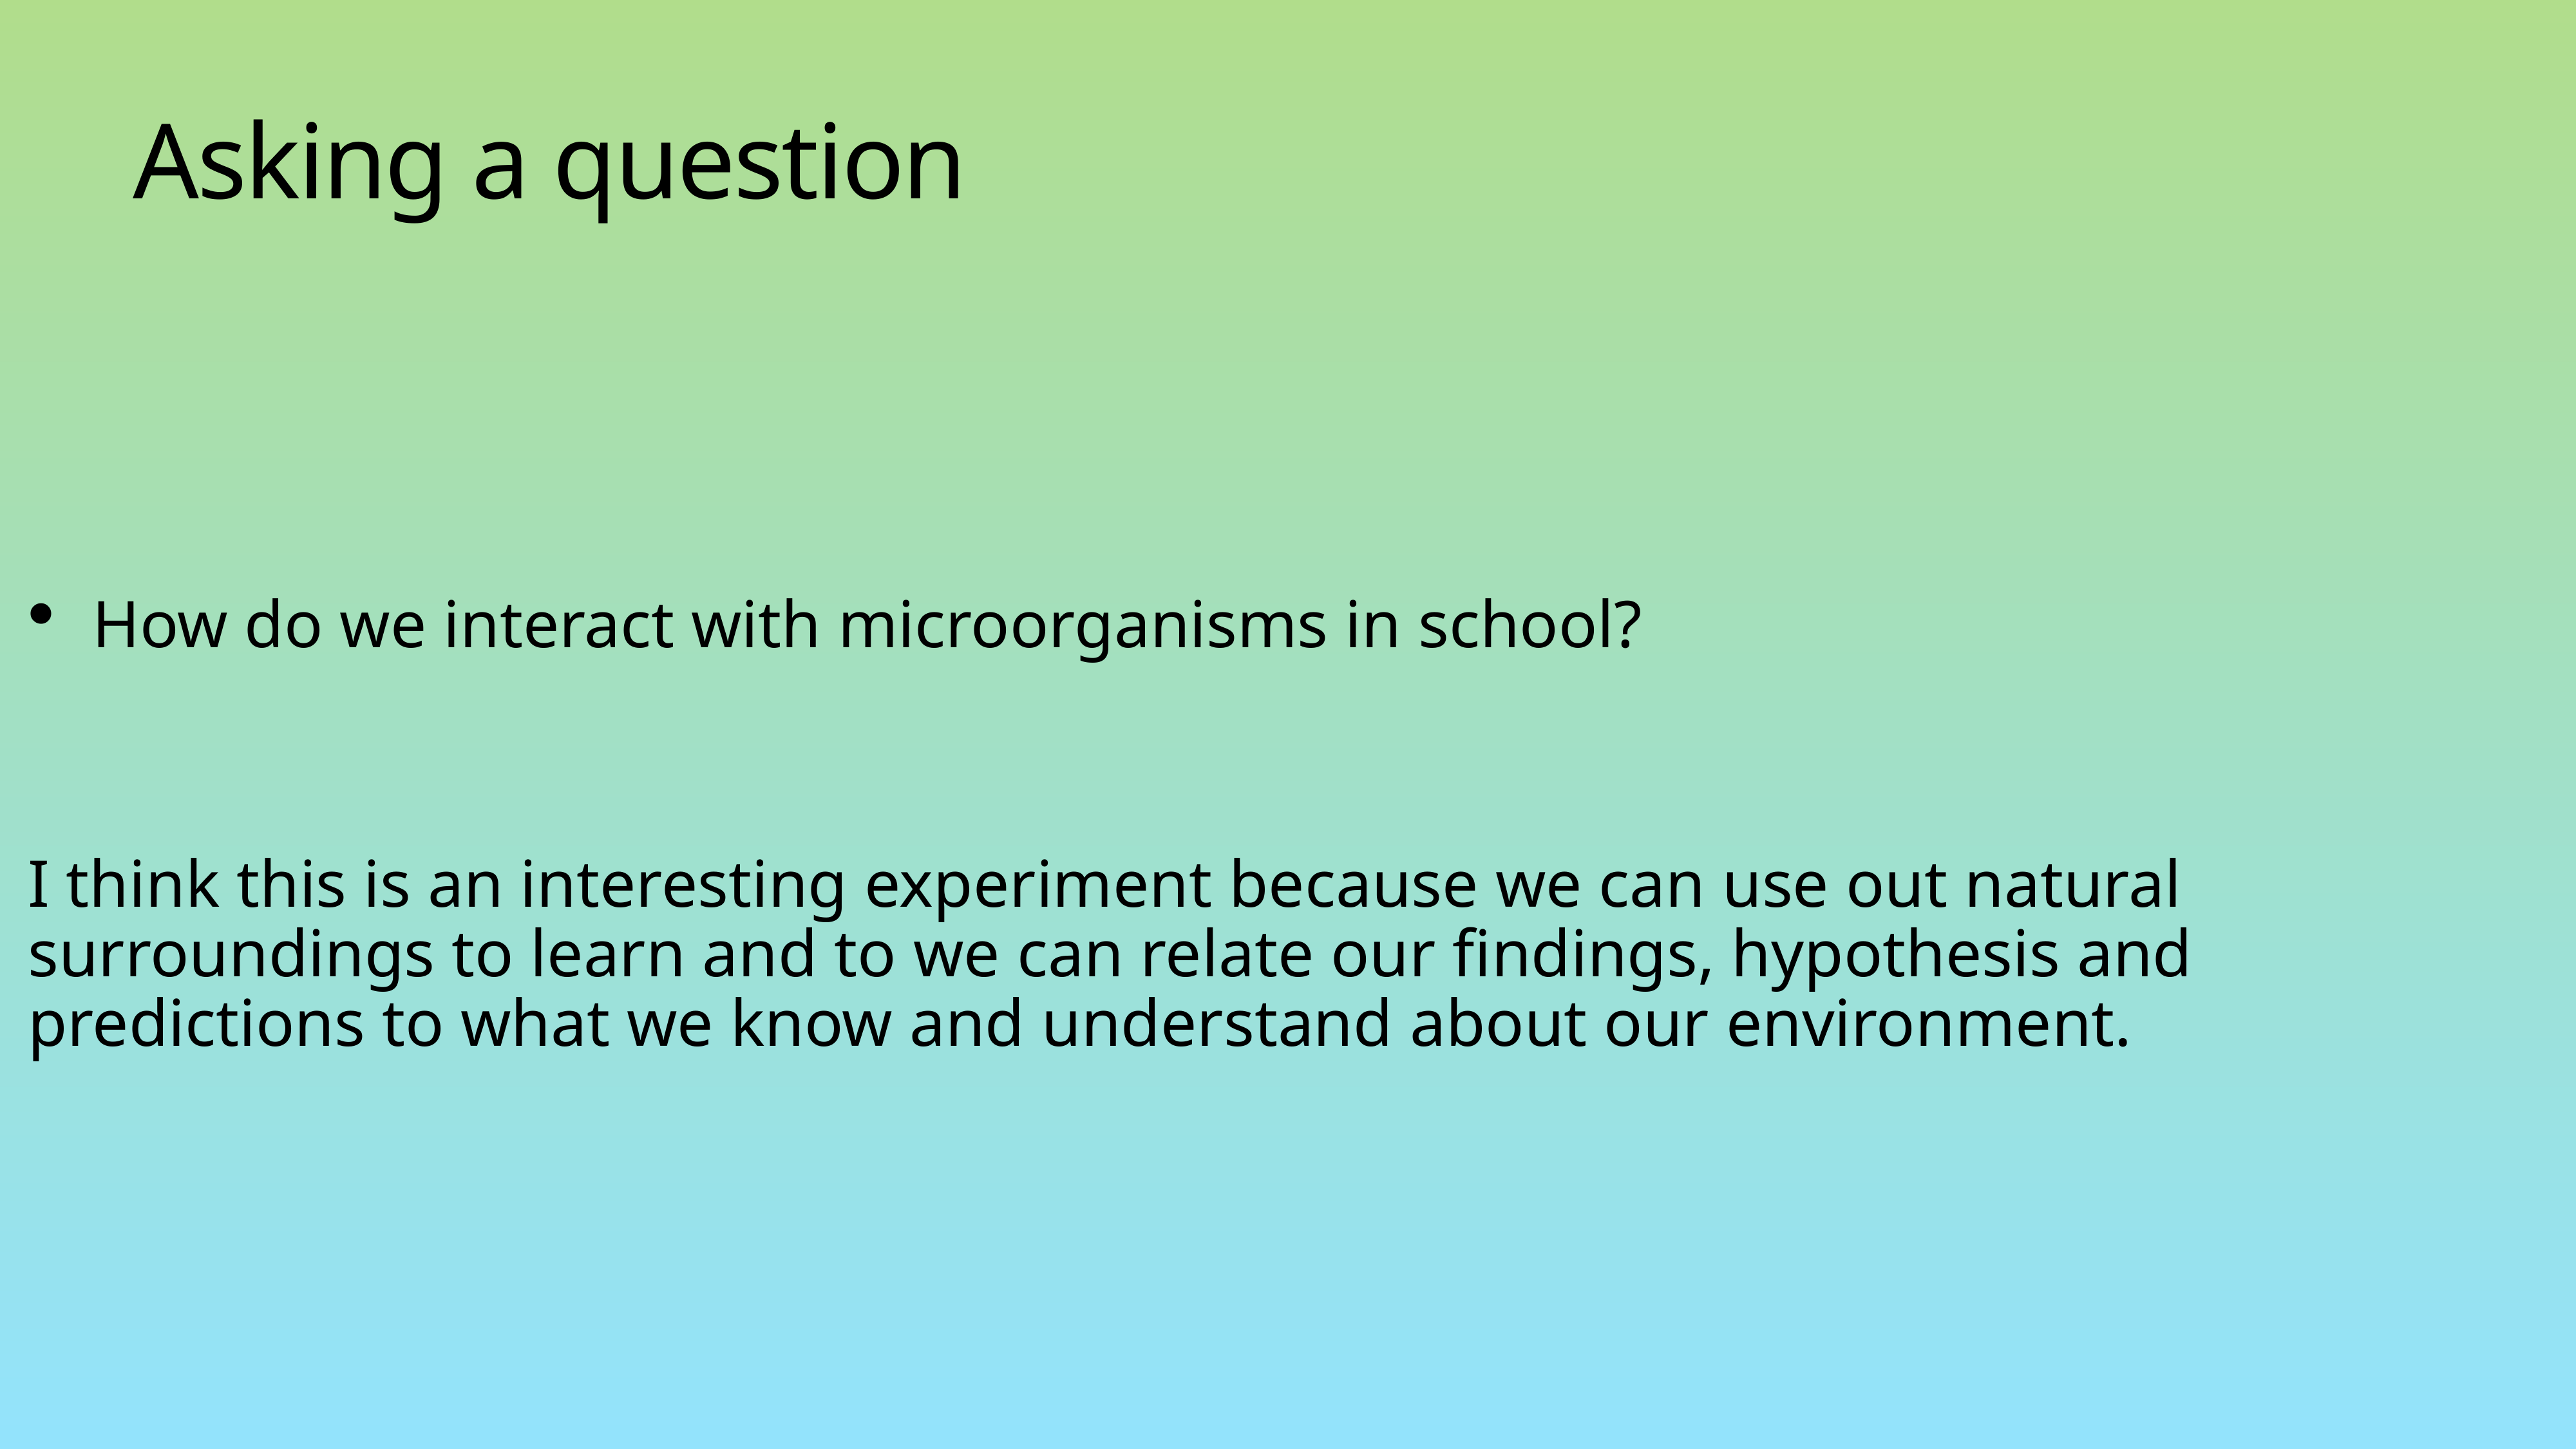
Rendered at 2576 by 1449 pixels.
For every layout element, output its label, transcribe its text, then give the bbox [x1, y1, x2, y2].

list How do we interact with microorganisms in school? I think this is an interesting experiment because we can use out natural surroundings to learn and to we can relate our findings, hypothesis and predictions to what we know and understand about our environment. [22, 448, 2344, 1321]
title Asking a question [127, 113, 2449, 266]
